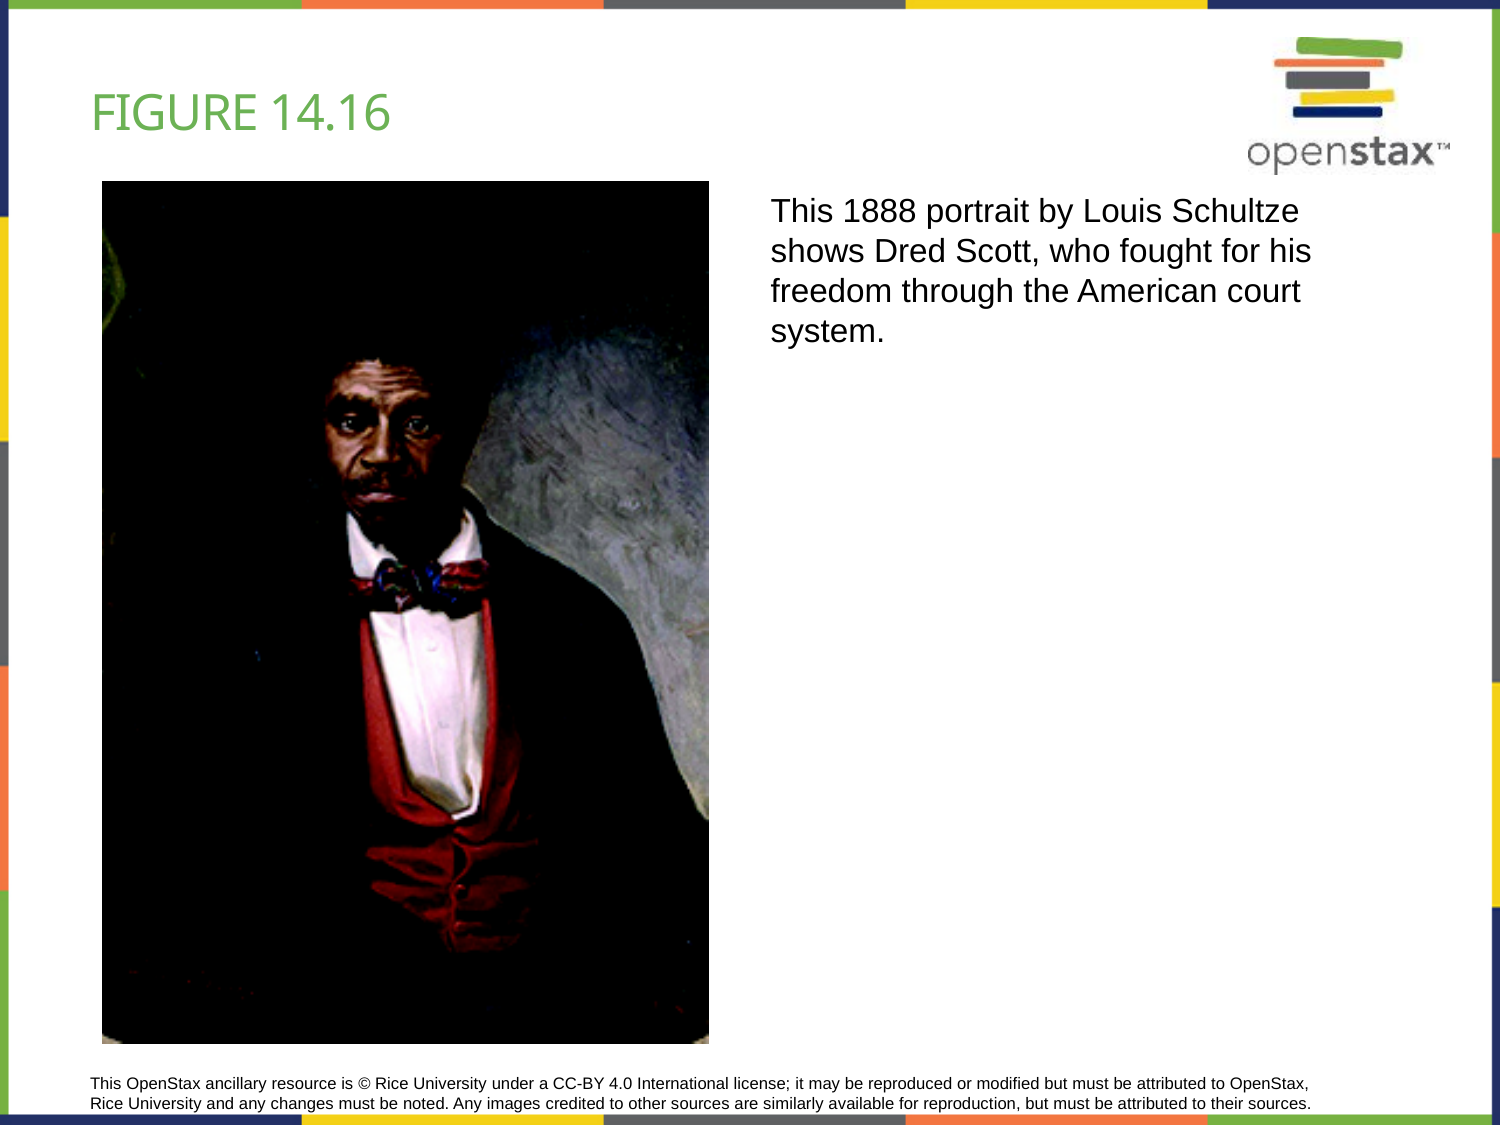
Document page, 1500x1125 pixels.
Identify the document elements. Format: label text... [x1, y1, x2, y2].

list This 1888 portrait by Louis Schultze shows Dred Scott, who fought for his freedom through the American court system. [755, 181, 1398, 1045]
footer This OpenStax ancillary resource is © Rice University under a CC-BY 4.0 International license; it may be reproduced or modified but must be attributed to OpenStax, Rice University and any changes must be noted. Any images credited to other sources are similarly available for reproduction, but must be attributed to their sources. [75, 1065, 1350, 1112]
picture [0, 0, 1500, 1125]
title Figure 14.16 [75, 39, 1246, 148]
